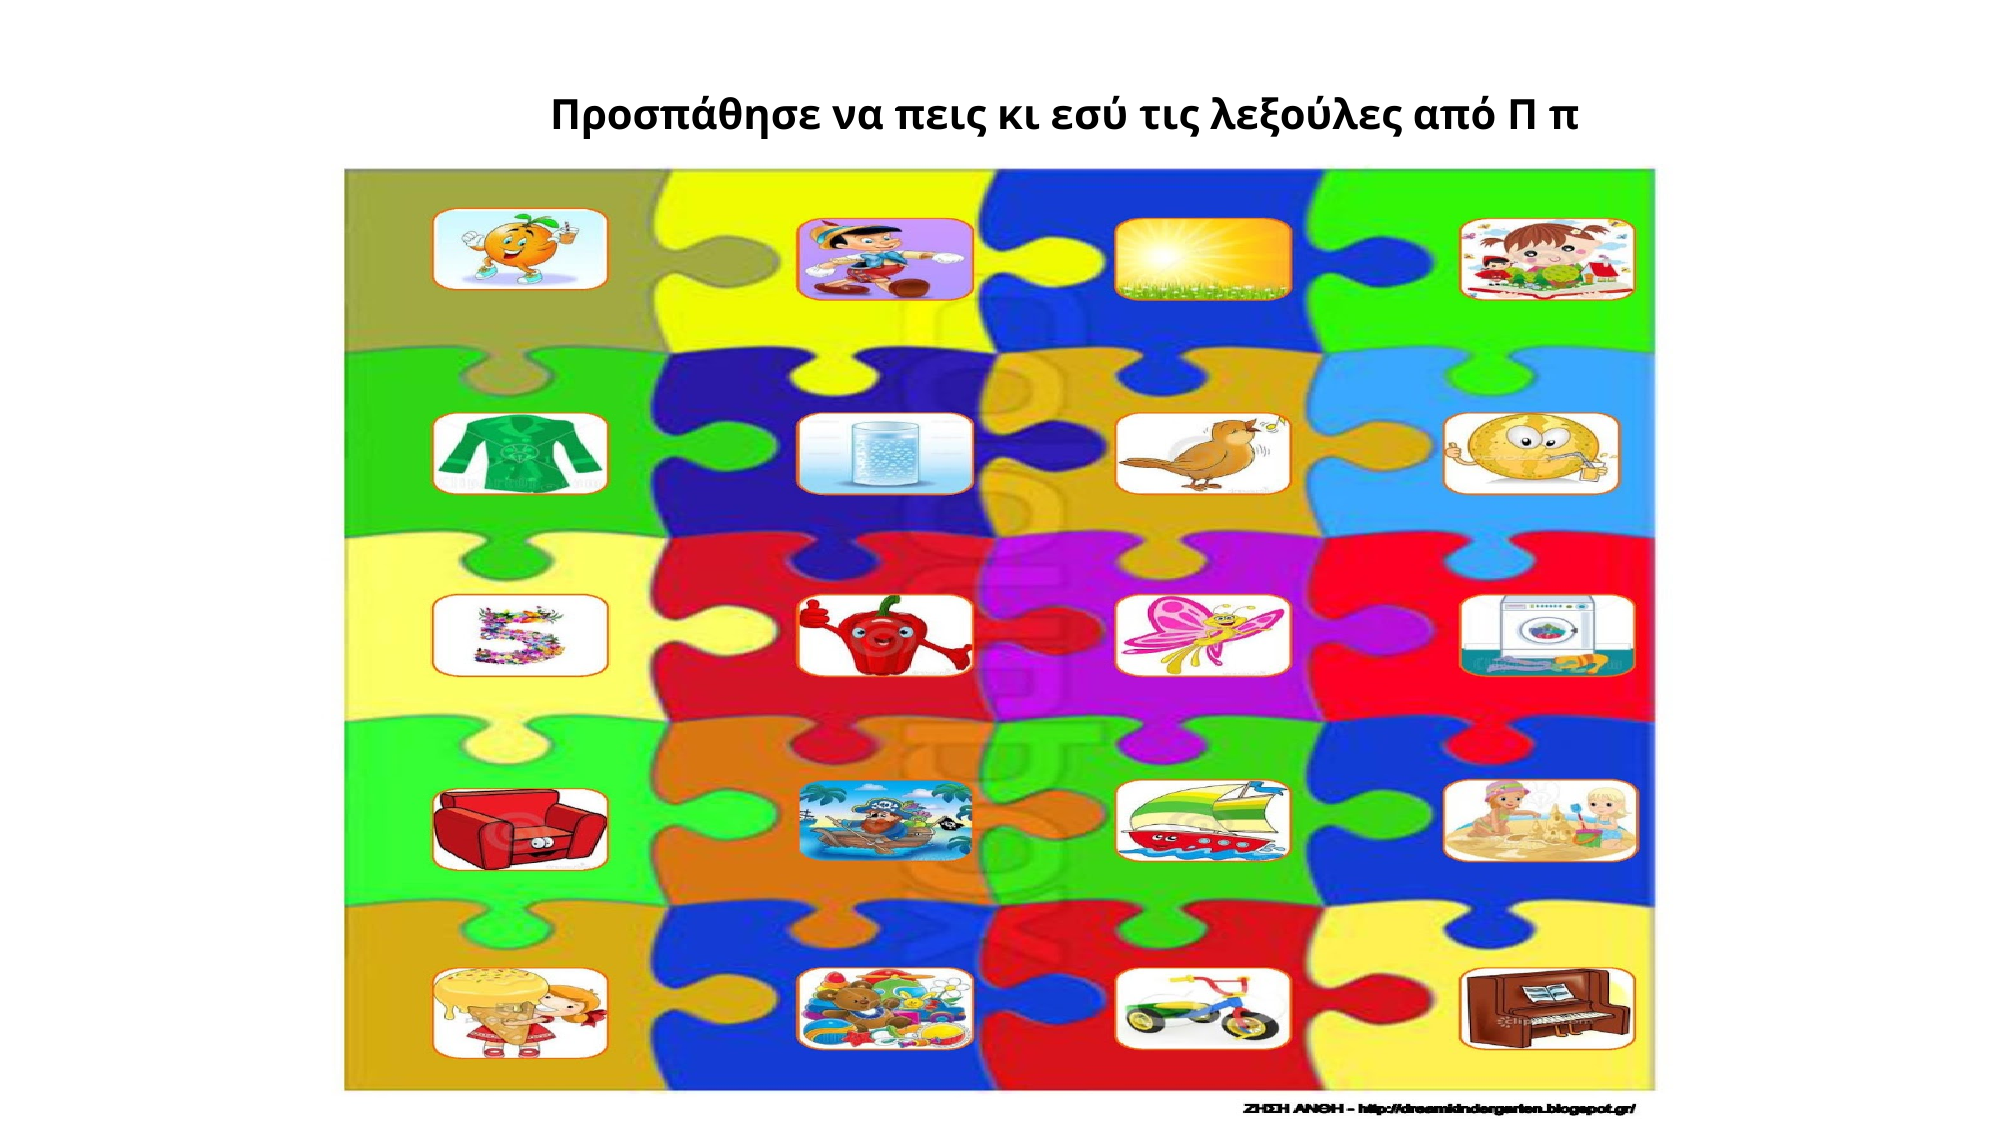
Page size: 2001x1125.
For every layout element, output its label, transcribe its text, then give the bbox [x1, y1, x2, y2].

title Προσπάθησε να πεις κι εσύ τις λεξούλες από Π π [137, 64, 1863, 169]
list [291, 144, 1728, 1125]
